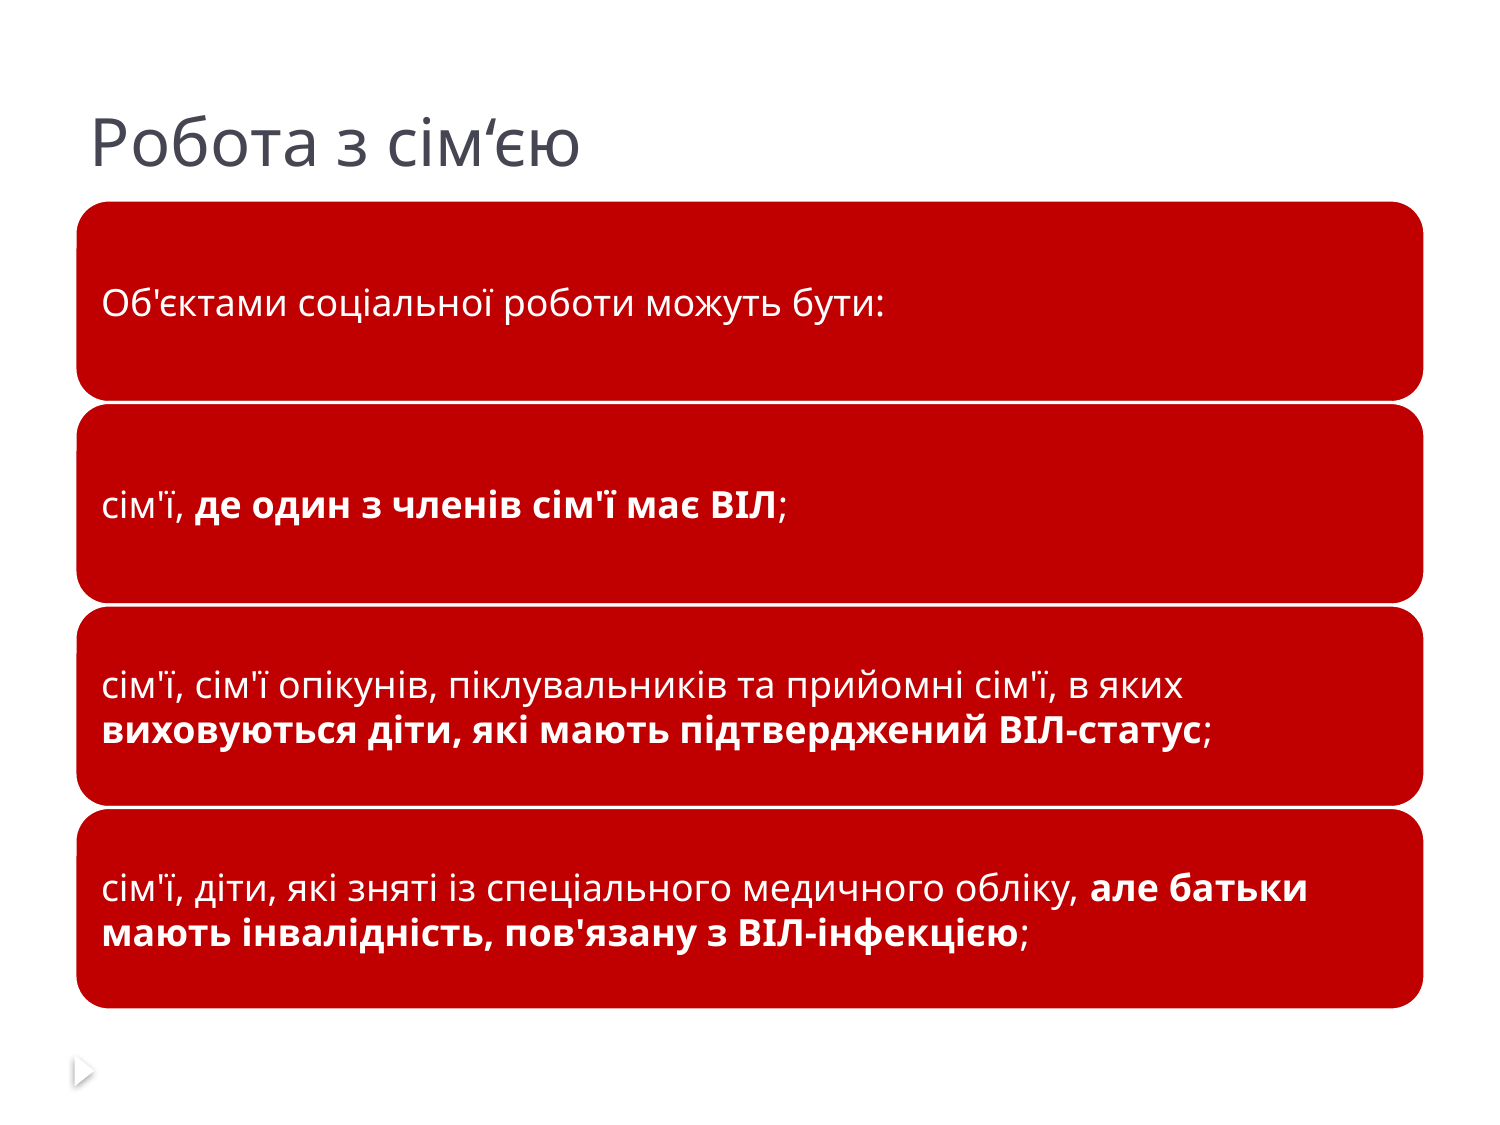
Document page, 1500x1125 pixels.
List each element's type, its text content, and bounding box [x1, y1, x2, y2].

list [74, 199, 1426, 1011]
title Робота з сім‘єю [75, 24, 1425, 188]
